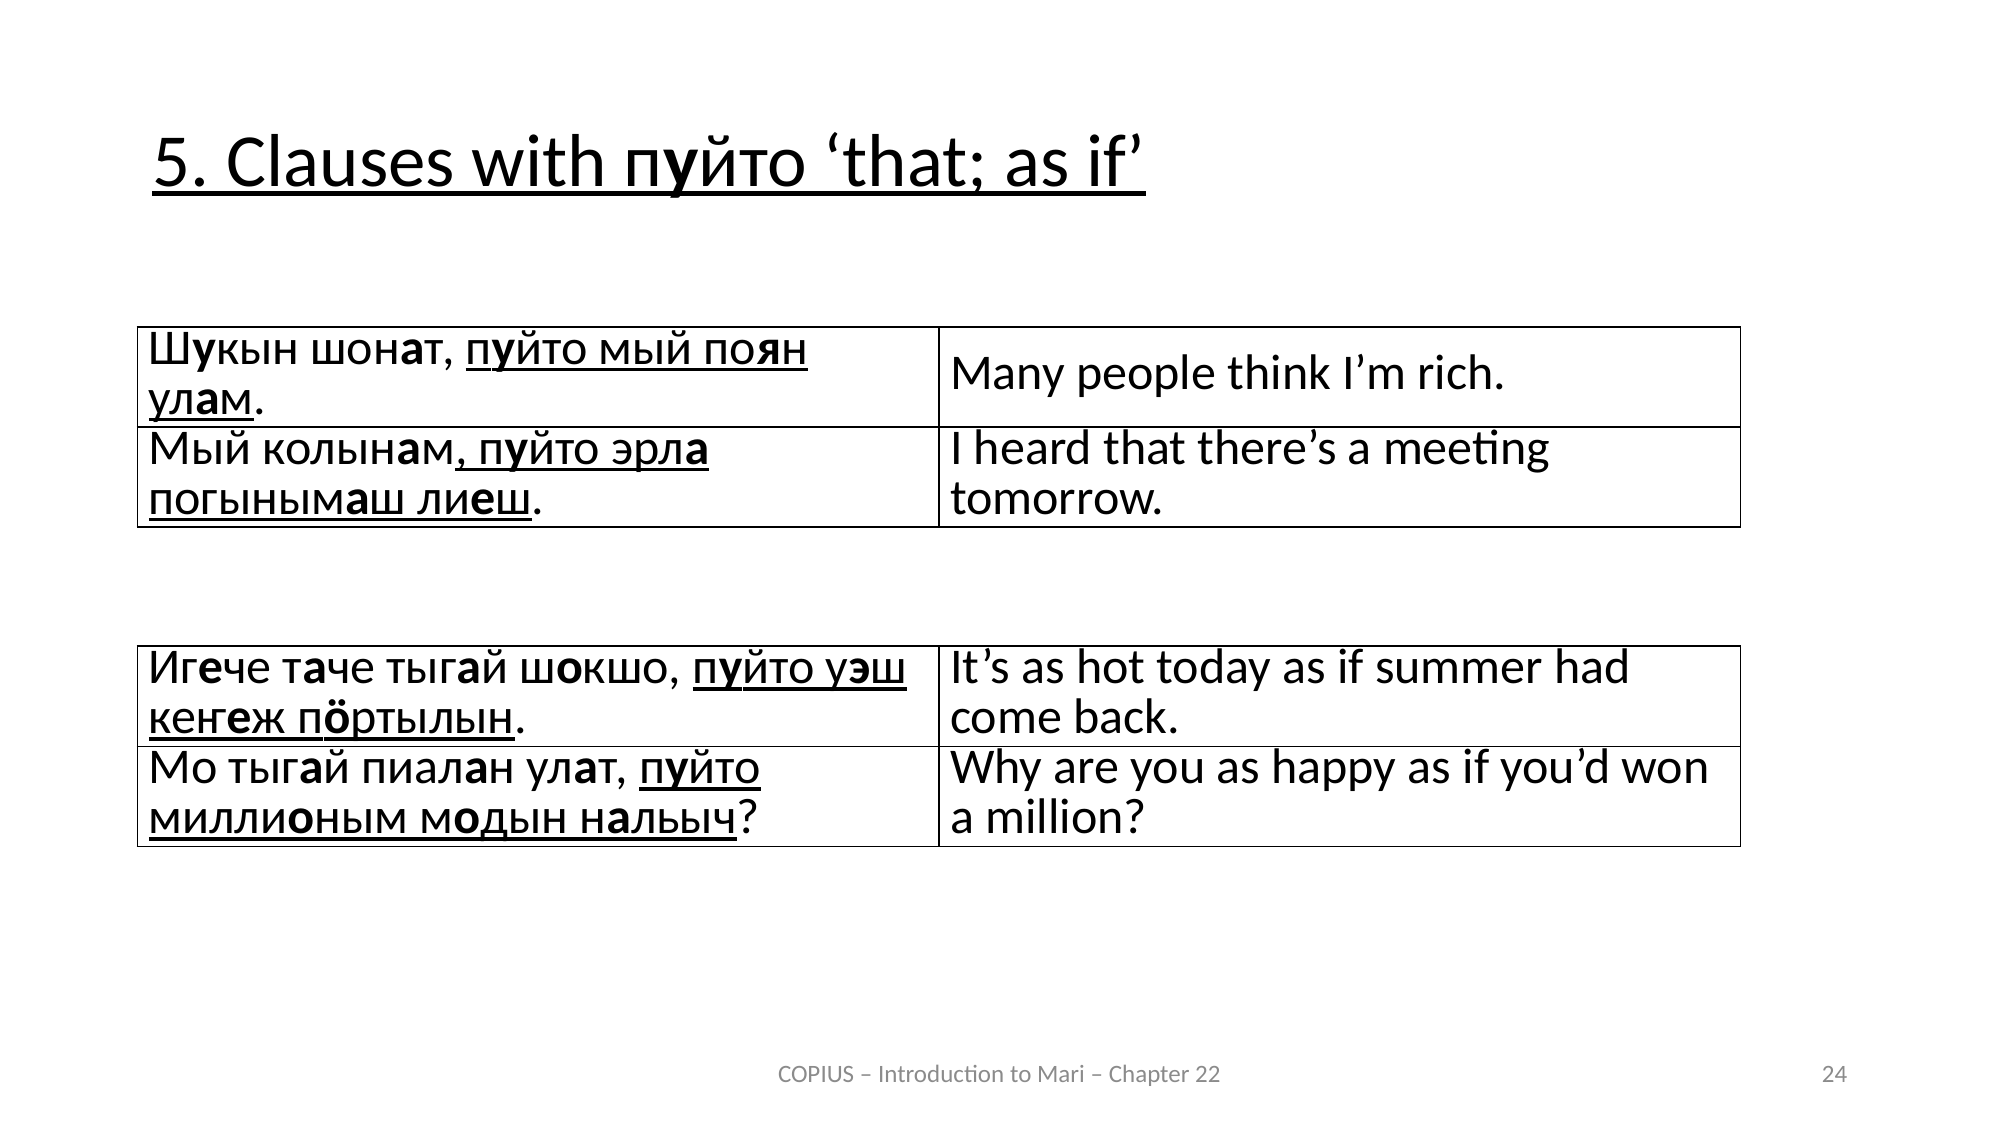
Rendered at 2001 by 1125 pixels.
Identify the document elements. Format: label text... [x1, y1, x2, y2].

table_cell Why are you as happy as if you’d won a million? [940, 747, 1740, 846]
table_cell I heard that there’s a meeting tomorrow. [940, 428, 1740, 526]
table_cell Мый колынам, пуйто эрла погынымаш лиеш. [138, 428, 938, 526]
table_header Many people think I’m rich. [940, 328, 1740, 426]
table_header Игече таче тыгай шокшо, пуйто уэш кеҥеж пӧртылын. [138, 647, 938, 746]
footer COPIUS – Introduction to Mari – Chapter 22 [662, 1042, 1338, 1103]
table_cell Мо тыгай пиалан улат, пуйто миллионым модын нальыч? [138, 747, 938, 846]
list 5. Clauses with пуйто ‘that; as if’ [137, 113, 1863, 239]
table_header It’s as hot today as if summer had come back. [940, 647, 1740, 746]
table_header Шукын шонат, пуйто мый поян улам. [138, 328, 938, 426]
slide_number 24 [1412, 1042, 1863, 1103]
